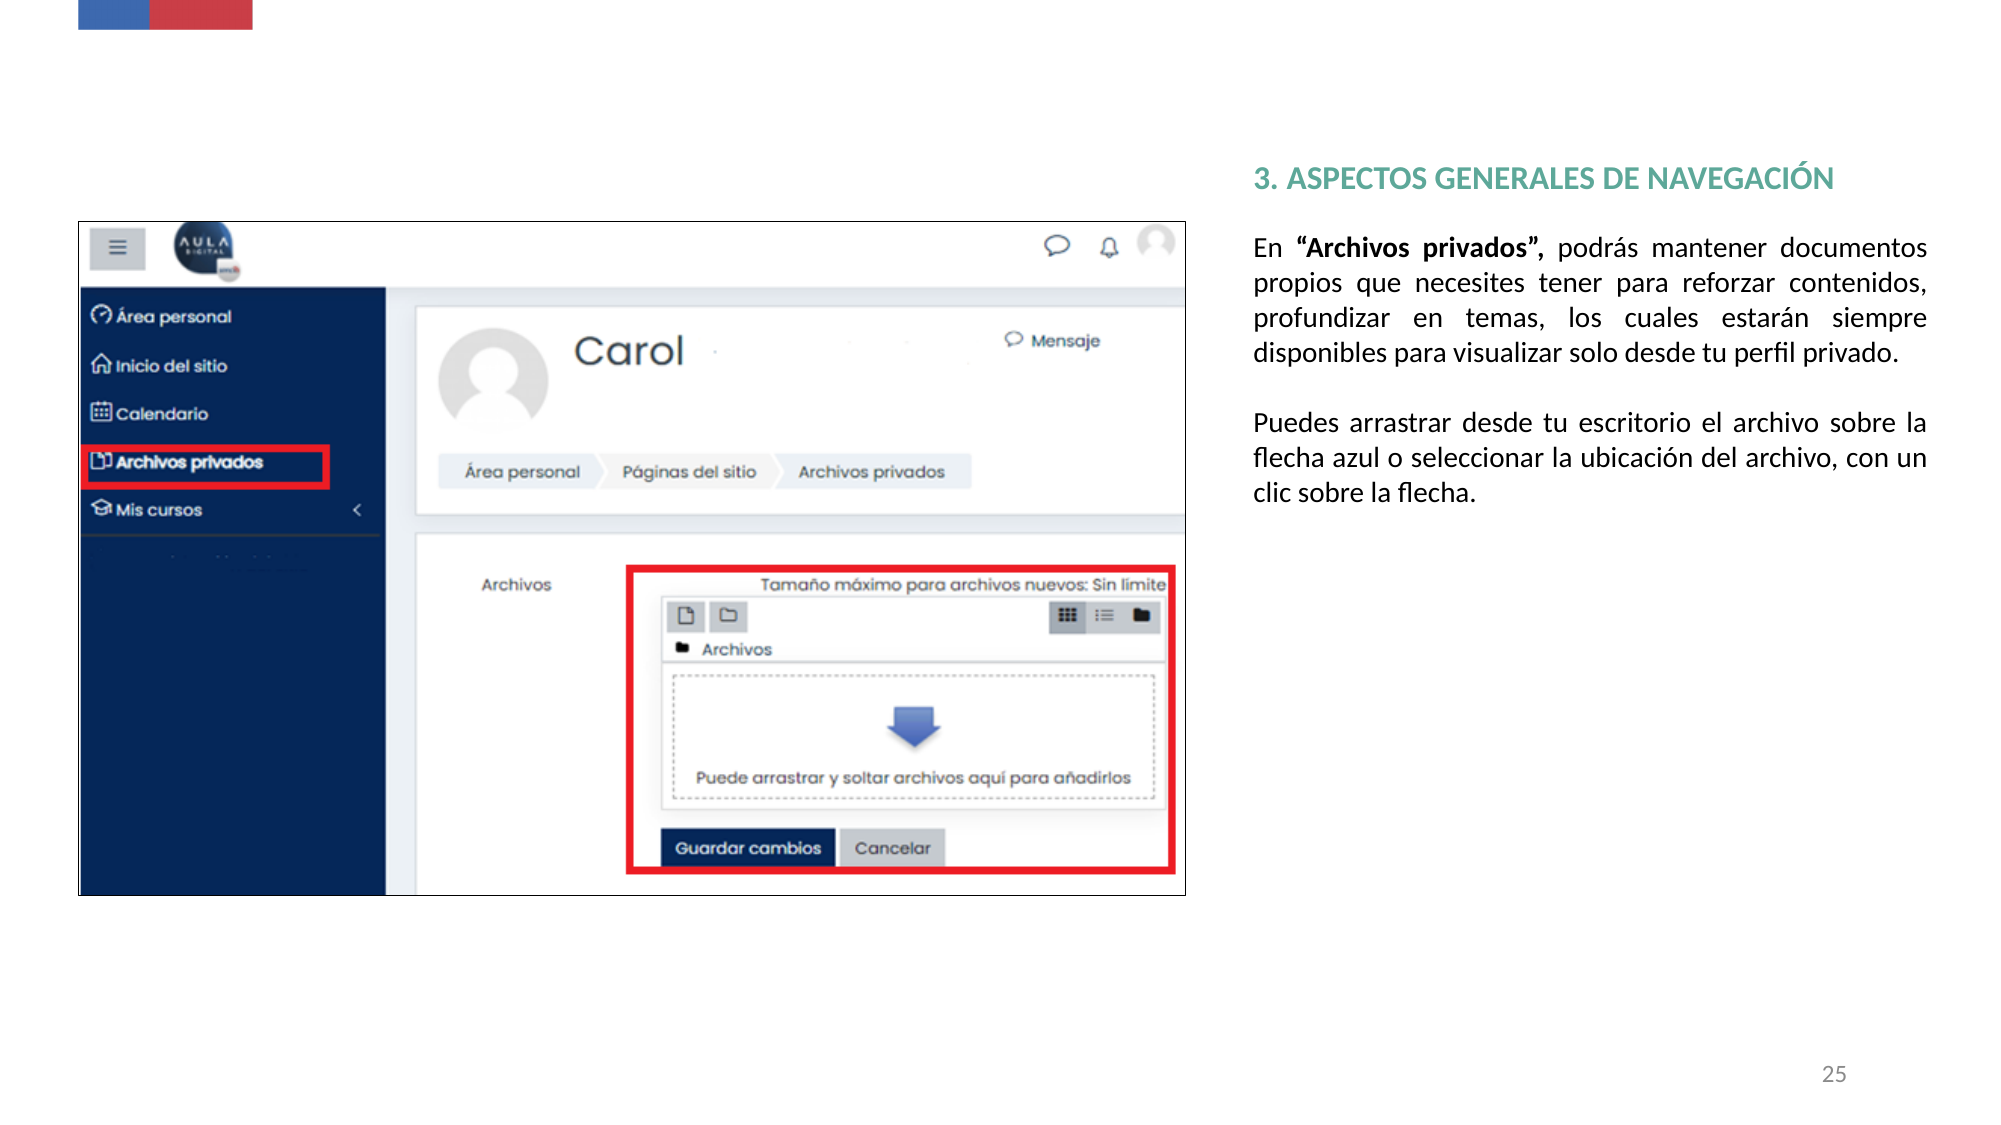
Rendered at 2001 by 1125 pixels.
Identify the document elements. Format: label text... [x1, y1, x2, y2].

picture [78, 221, 1185, 895]
text_box 3. ASPECTOS GENERALES DE NAVEGACIÓN [1238, 149, 1905, 204]
slide_number 25 [1412, 1042, 1863, 1103]
picture [78, 0, 253, 30]
text_box En “Archivos privados”, podrás mantener documentos propios que necesites tener para reforzar contenidos, profundizar en temas, los cuales estarán siempre disponibles para visualizar solo desde tu perfil privado. Puedes arrastrar desde tu escritorio el archivo sobre la flecha azul o seleccionar la ubicación del archivo, con un clic sobre la flecha. [1238, 221, 1943, 516]
